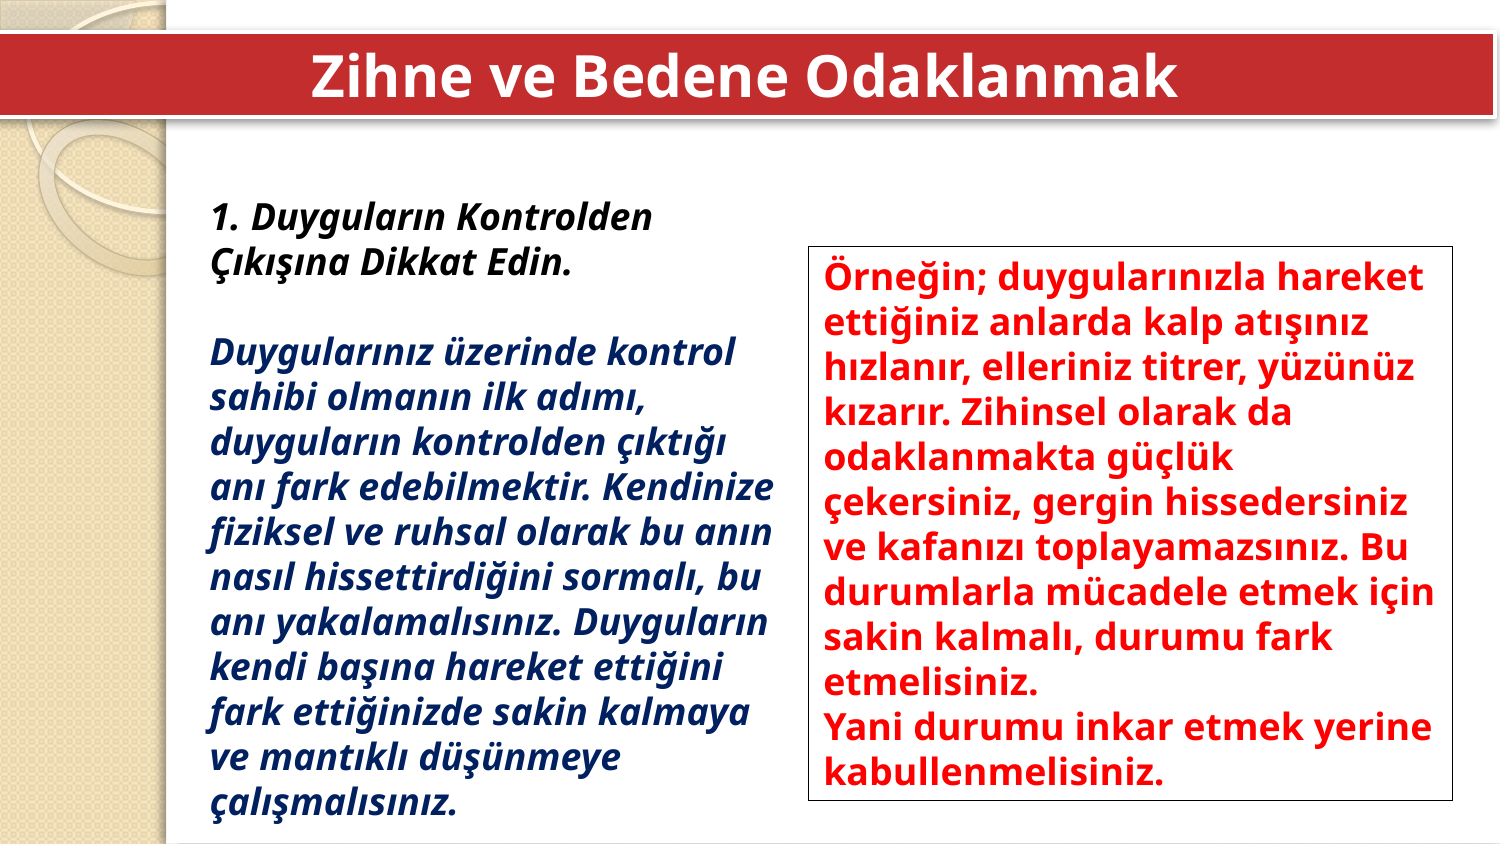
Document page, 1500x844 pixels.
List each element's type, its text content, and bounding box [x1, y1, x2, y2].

text_box Örneğin; duygularınızla hareket ettiğiniz anlarda kalp atışınız hızlanır, elleriniz titrer, yüzünüz kızarır. Zihinsel olarak da odaklanmakta güçlük çekersiniz, gergin hissedersiniz ve kafanızı toplayamazsınız. Bu durumlarla mücadele etmek için sakin kalmalı, durumu fark etmelisiniz. Yani durumu inkar etmek yerine kabullenmelisiniz. [808, 246, 1453, 801]
text_box Zihne ve Bedene Odaklanmak [0, 30, 1497, 119]
text_box 1. Duyguların Kontrolden Çıkışına Dikkat Edin. Duygularınız üzerinde kontrol sahibi olmanın ilk adımı, duyguların kontrolden çıktığı anı fark edebilmektir. Kendinize fiziksel ve ruhsal olarak bu anın nasıl hissettirdiğini sormalı, bu anı yakalamalısınız. Duyguların kendi başına hareket ettiğini fark ettiğinizde sakin kalmaya ve mantıklı düşünmeye çalışmalısınız. [194, 185, 797, 831]
